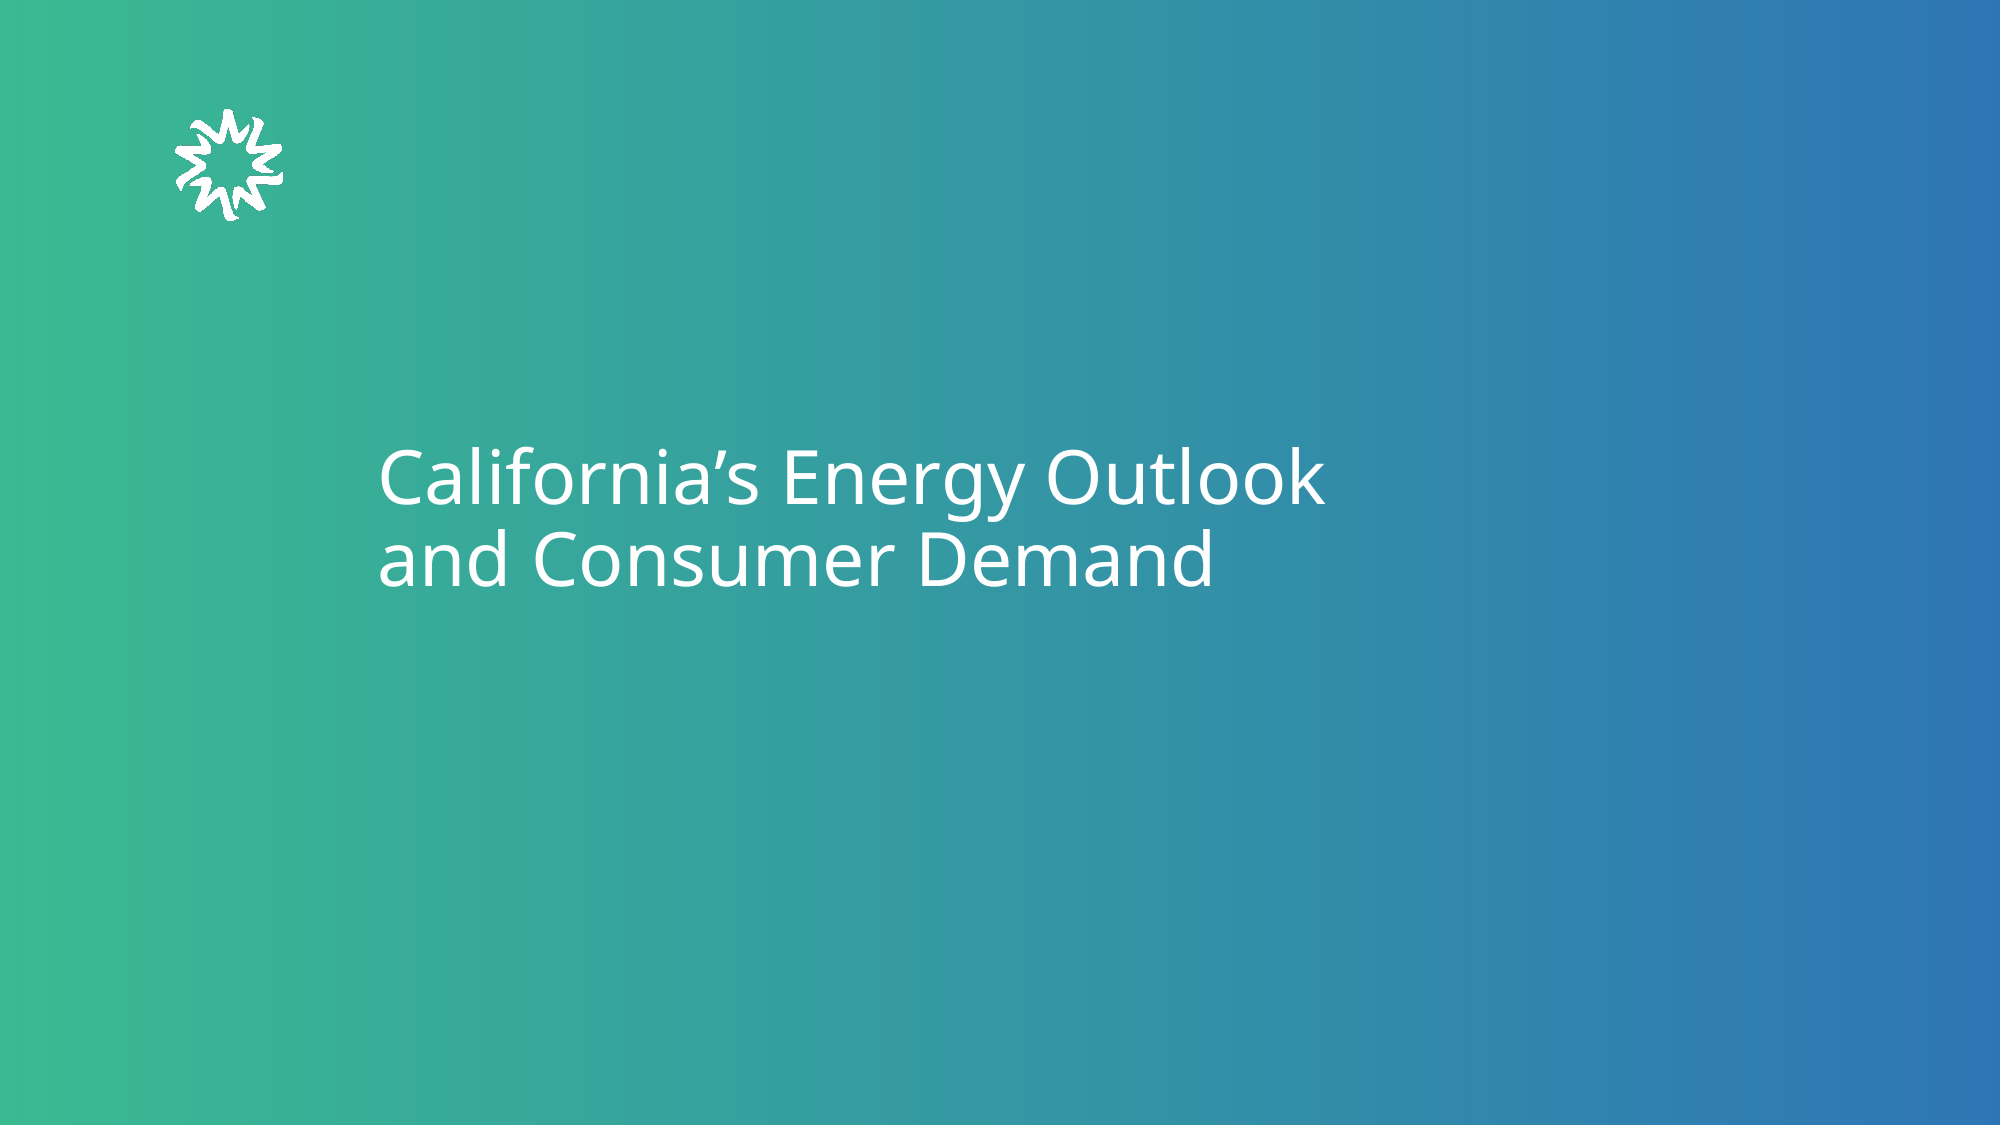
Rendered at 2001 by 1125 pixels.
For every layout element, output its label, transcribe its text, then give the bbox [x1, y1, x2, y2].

picture [167, 104, 289, 226]
title California’s Energy Outlook and Consumer Demand [362, 400, 1638, 642]
